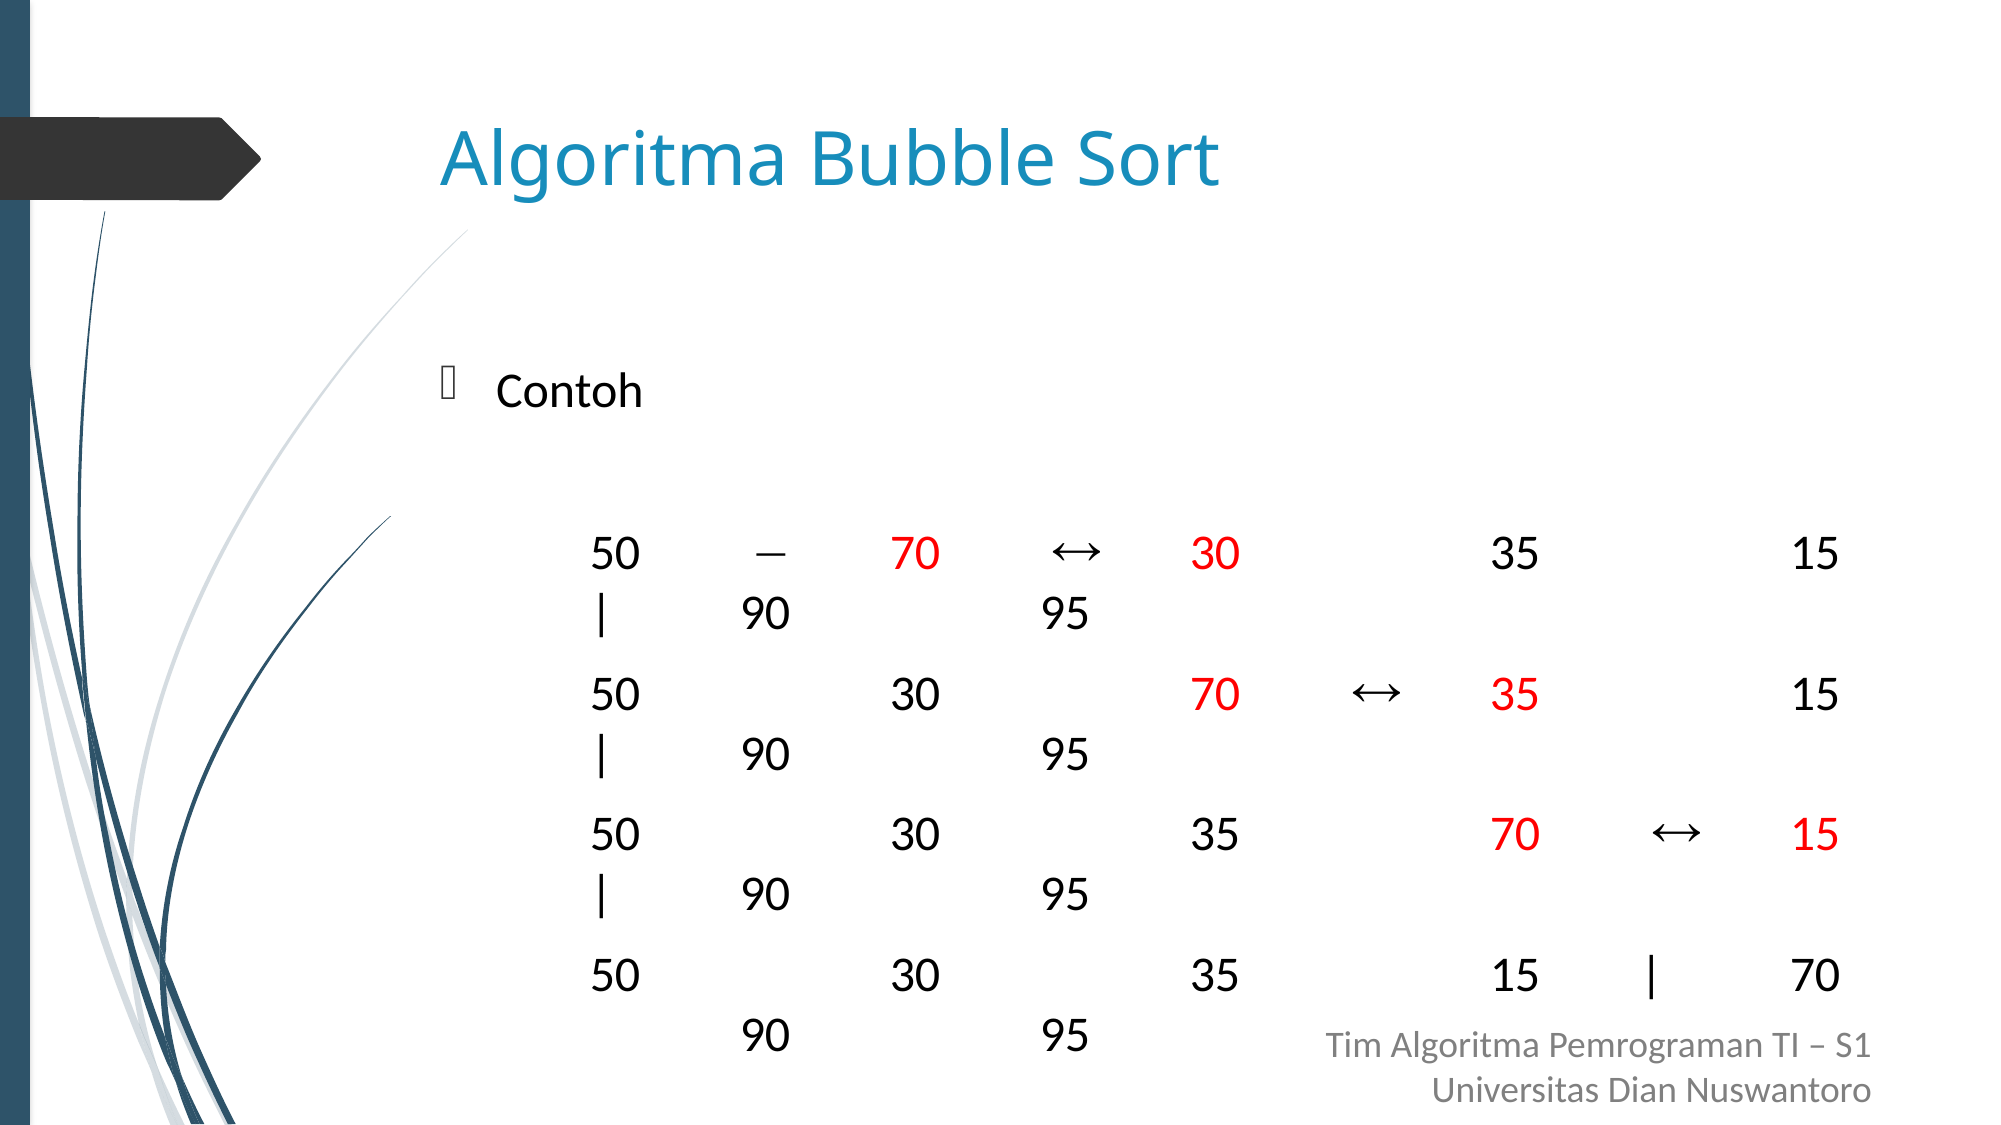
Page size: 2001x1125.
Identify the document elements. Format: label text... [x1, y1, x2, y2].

title Algoritma Bubble Sort [425, 102, 1888, 313]
list Contoh 50  70  30 35 15 | 90 95 50 30 70  35 15 | 90 95 50 30 35 70  15 | 90 95 50 30 35 15 | 70 90 95 [424, 350, 1888, 970]
